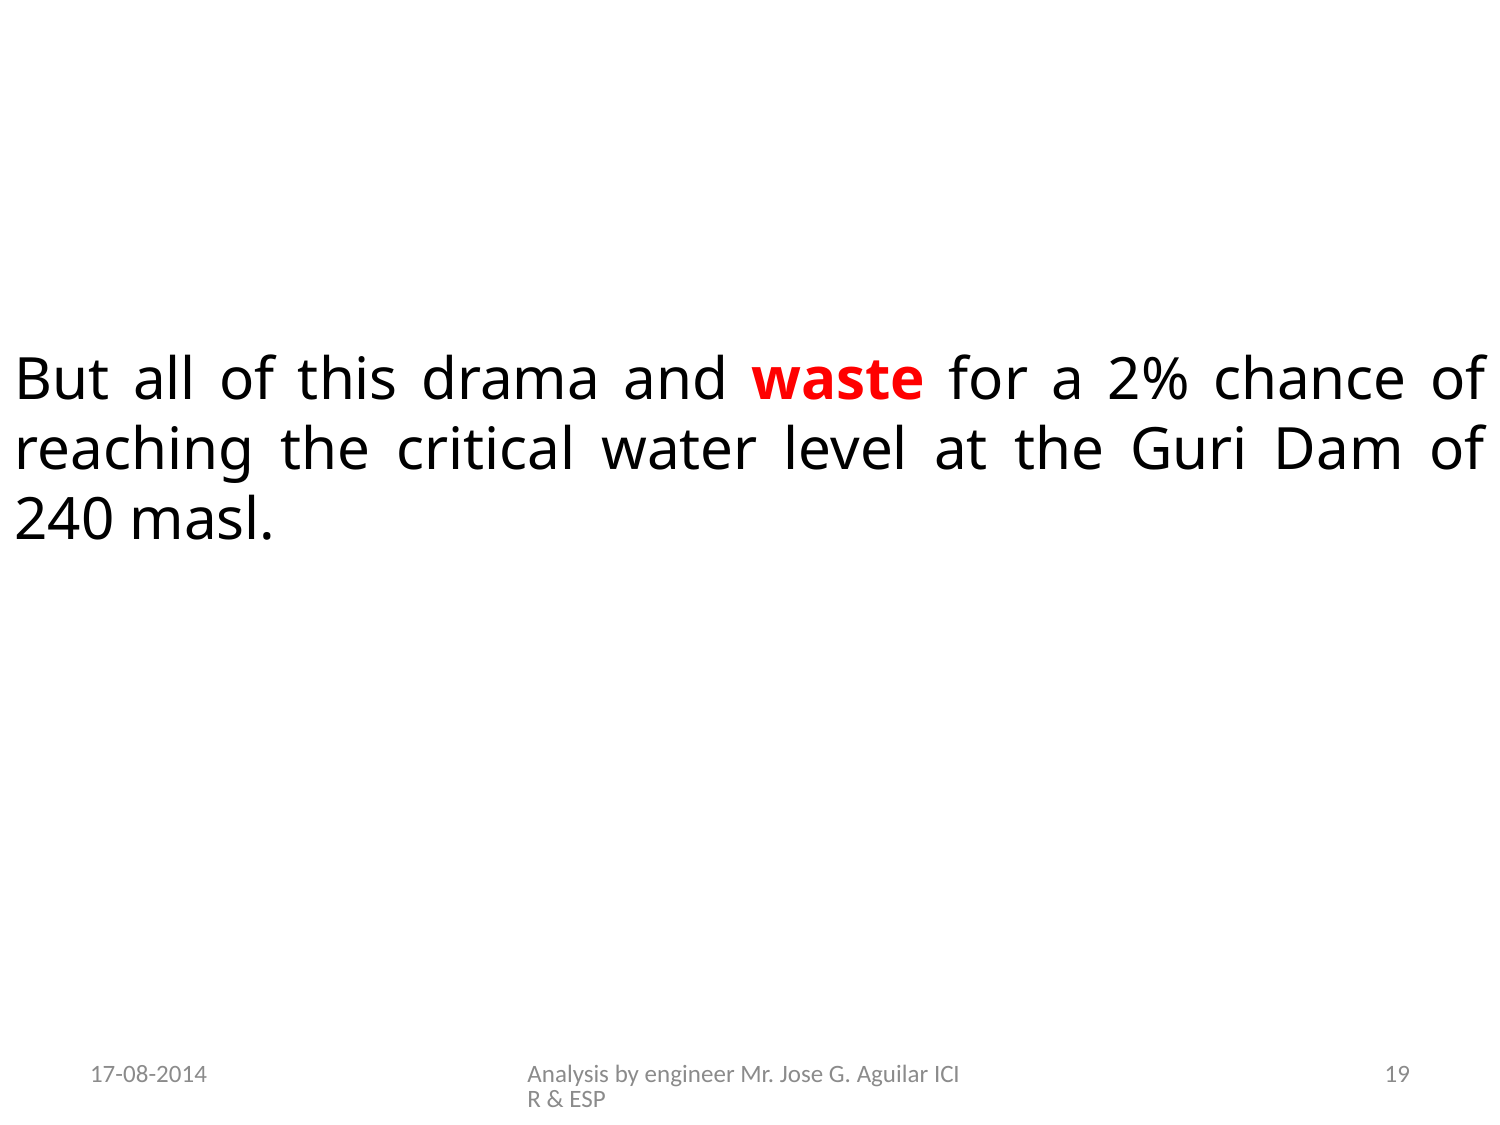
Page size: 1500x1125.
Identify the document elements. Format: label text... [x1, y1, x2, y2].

text_box But all of this drama and waste for a 2% chance of reaching the critical water level at the Guri Dam of 240 masl. [0, 333, 1500, 559]
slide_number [75, 1042, 425, 1103]
footer Analysis by engineer Mr. Jose G. Aguilar ICIR & ESP [512, 1042, 988, 1103]
slide_number 19 [1074, 1042, 1425, 1103]
